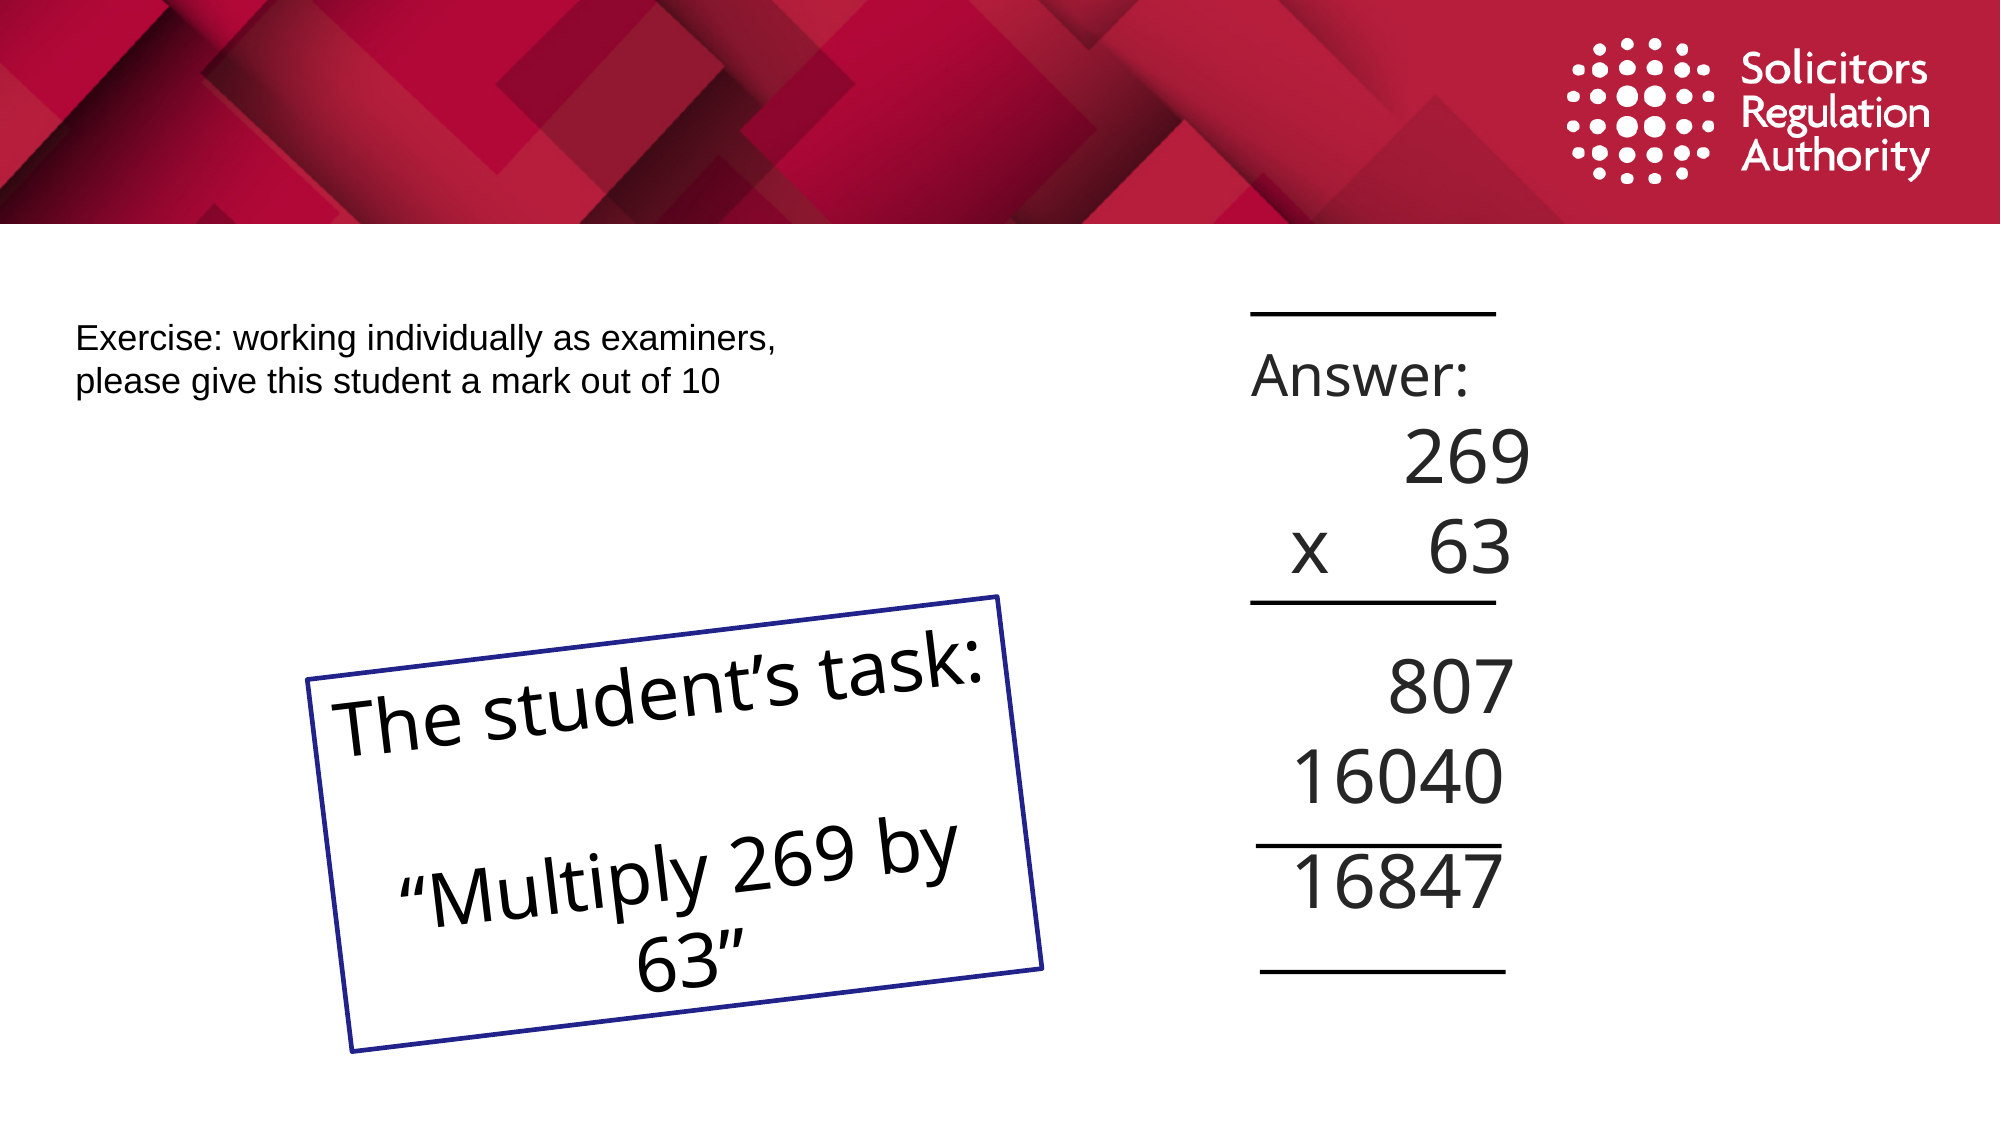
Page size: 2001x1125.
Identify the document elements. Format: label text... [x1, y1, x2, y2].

title Exercise: working individually as examiners, please give this student a mark out of 10 [60, 200, 1622, 453]
list Answer: 269 x 63 807 16040 16847 [1235, 330, 1638, 1125]
text_box The student’s task: “Multiply 269 by 63” [307, 596, 1042, 1052]
picture [0, 0, 2000, 224]
